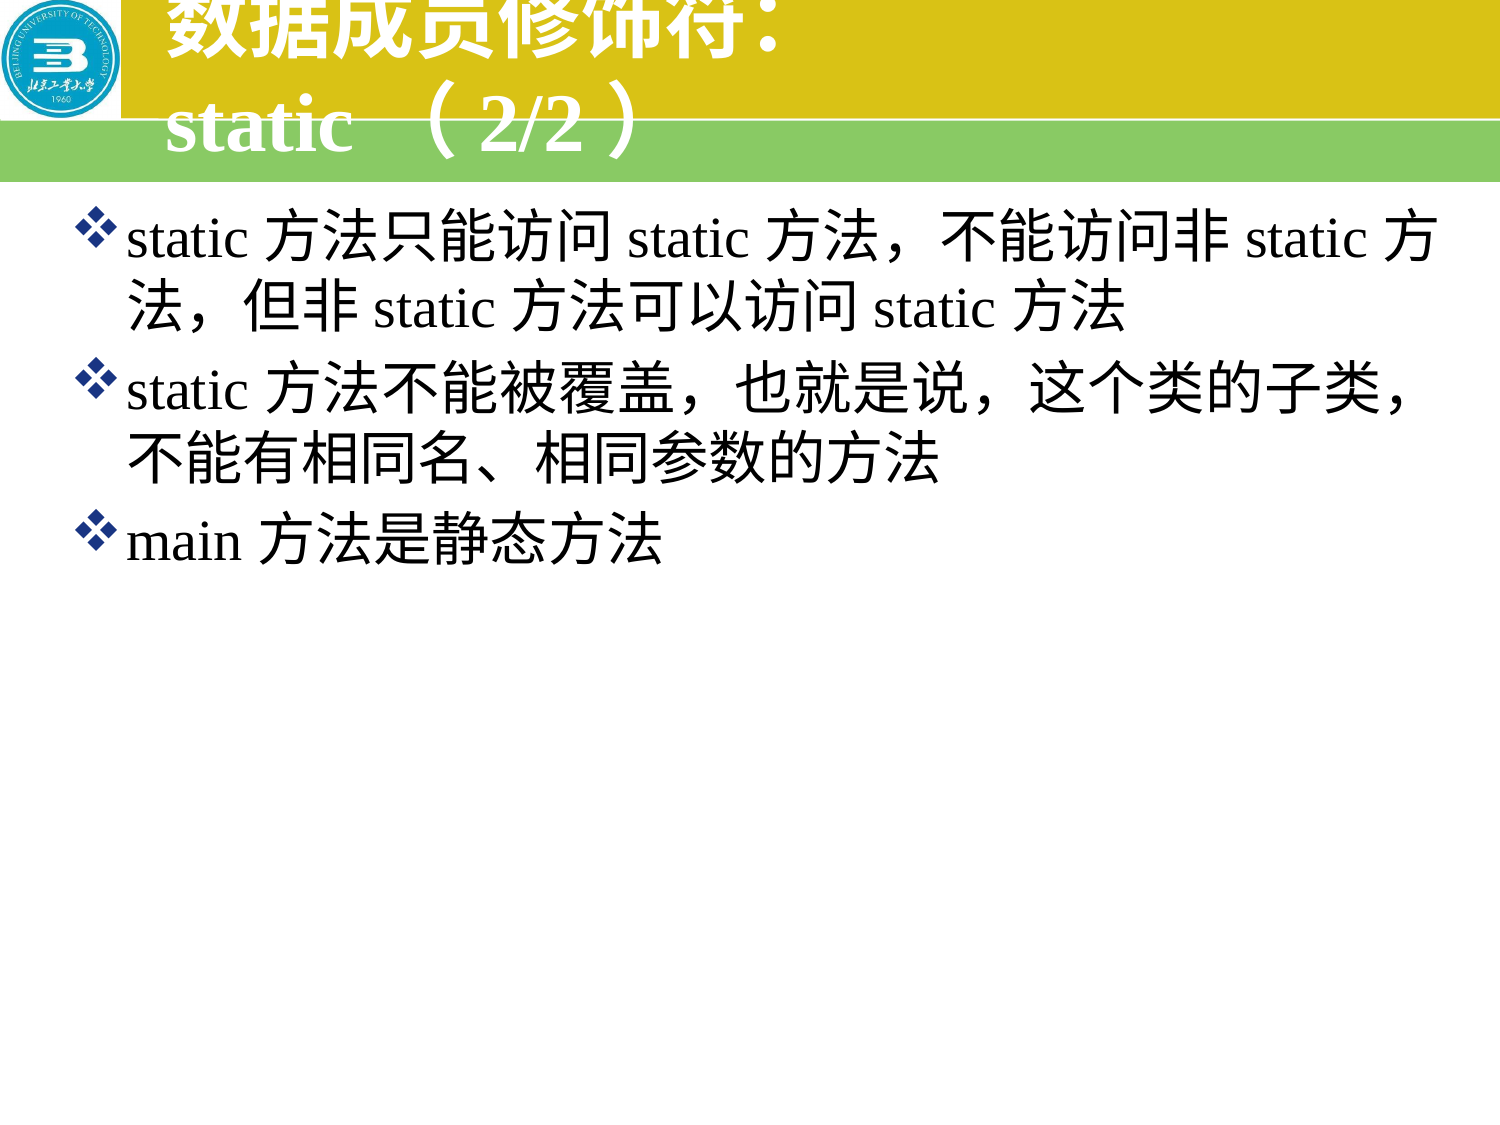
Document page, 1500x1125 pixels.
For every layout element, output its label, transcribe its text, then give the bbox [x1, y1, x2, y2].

title 数据成员修饰符：static（2/2） [150, 28, 1313, 109]
picture [0, 0, 121, 119]
picture [5, 3, 115, 113]
list static方法只能访问static方法，不能访问非static方法，但非static方法可以访问static方法 static方法不能被覆盖，也就是说，这个类的子类，不能有相同名、相同参数的方法 main方法是静态方法 [55, 191, 1456, 1055]
